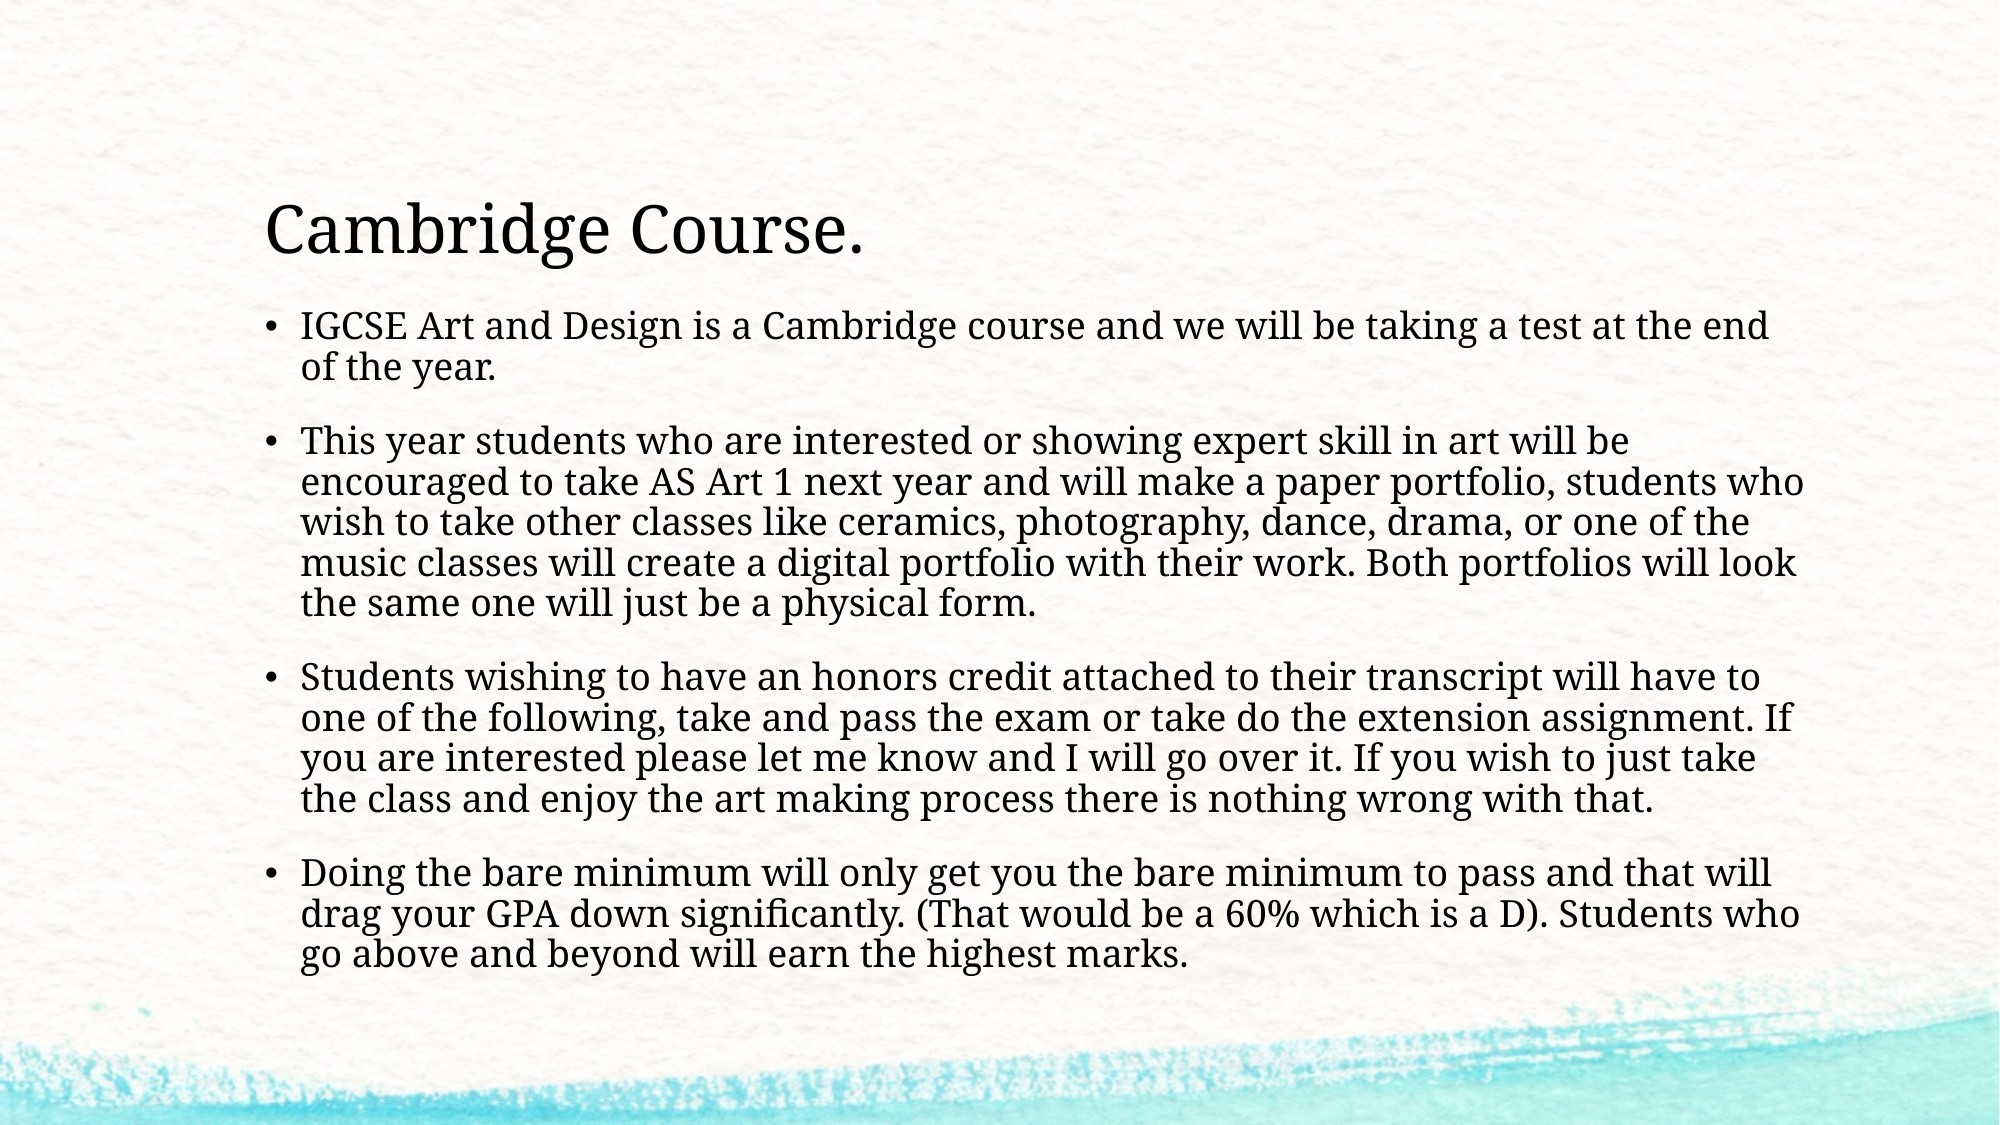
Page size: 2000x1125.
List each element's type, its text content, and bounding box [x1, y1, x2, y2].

list IGCSE Art and Design is a Cambridge course and we will be taking a test at the end of the year. This year students who are interested or showing expert skill in art will be encouraged to take AS Art 1 next year and will make a paper portfolio, students who wish to take other classes like ceramics, photography, dance, drama, or one of the music classes will create a digital portfolio with their work. Both portfolios will look the same one will just be a physical form. Students wishing to have an honors credit attached to their transcript will have to one of the following, take and pass the exam or take do the extension assignment. If you are interested please let me know and I will go over it. If you wish to just take the class and enjoy the art making process there is nothing wrong with that. Doing the bare minimum will only get you the bare minimum to pass and that will drag your GPA down significantly. (That would be a 60% which is a D). Students who go above and beyond will earn the highest marks. [249, 299, 1825, 988]
title Cambridge Course. [249, 87, 1825, 275]
picture [0, 0, 2000, 1125]
